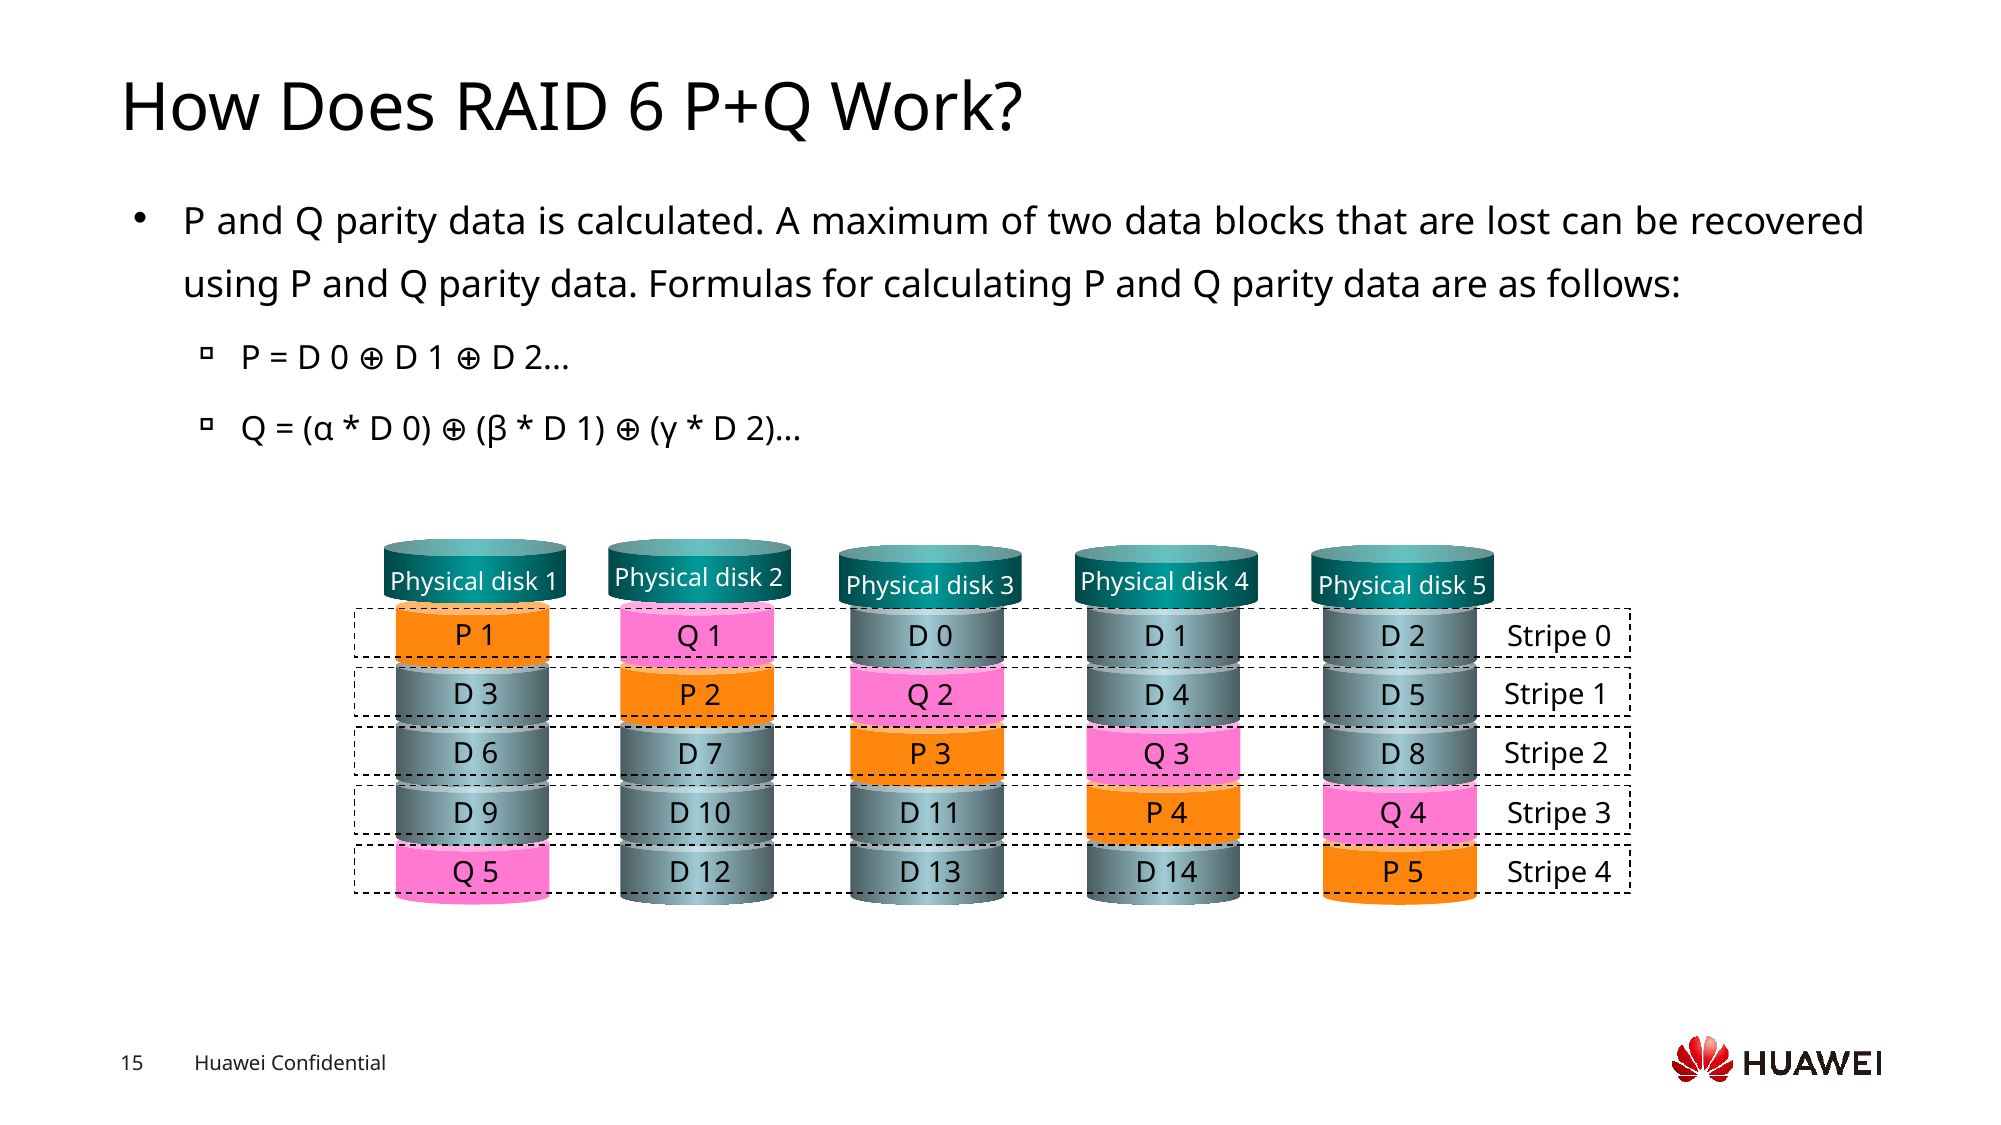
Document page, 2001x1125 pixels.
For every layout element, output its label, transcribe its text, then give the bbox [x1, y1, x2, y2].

text_box [395, 835, 550, 844]
text_box [395, 604, 550, 608]
table_cell 08 [1457, 840, 1476, 844]
text_box [850, 657, 1005, 667]
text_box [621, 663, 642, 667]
text_box [620, 717, 774, 726]
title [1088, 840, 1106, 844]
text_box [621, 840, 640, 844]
text_box [620, 894, 774, 905]
text_box [354, 844, 1631, 894]
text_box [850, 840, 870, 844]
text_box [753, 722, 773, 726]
text_box [630, 600, 769, 604]
table_header 03 [1218, 663, 1239, 667]
text_box [850, 776, 1005, 785]
text_box Physical disk 1 [368, 557, 582, 604]
list P and Q parity data is calculated. A maximum of two data blocks that are lost can be recovered using P and Q parity data. Formulas for calculating P and Q parity data are as follows: P = D 0 ⊕ D 1 ⊕ D 2... Q = (α * D 0) ⊕ (β * D 1) ⊕ (γ * D 2)... [119, 172, 1881, 973]
table_header 13 [1456, 722, 1476, 726]
text_box [1086, 894, 1241, 905]
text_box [850, 663, 873, 667]
text_box [1086, 835, 1241, 844]
text_box [354, 726, 1631, 776]
table_header 22 [840, 544, 1022, 561]
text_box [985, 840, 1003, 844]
text_box [850, 894, 1005, 905]
title How Does RAID 6 P+Q Work? [120, 73, 1880, 155]
text_box [1311, 544, 1494, 562]
table_cell 08 [1324, 840, 1343, 844]
text_box [354, 785, 1631, 835]
text_box [354, 608, 1631, 657]
table_cell 34 [397, 722, 419, 726]
table_cell 35 [525, 663, 550, 667]
text_box [1086, 776, 1241, 785]
text_box [395, 717, 550, 726]
table_cell 34 [526, 722, 550, 726]
text_box [383, 538, 567, 557]
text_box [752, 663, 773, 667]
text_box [982, 663, 1003, 667]
text_box [620, 776, 774, 785]
text_box [984, 781, 1004, 785]
text_box [354, 667, 1631, 717]
text_box [850, 717, 1005, 726]
picture [1672, 1036, 1881, 1082]
table_header 21 [608, 539, 790, 554]
text_box Physical disk 6 [621, 601, 773, 608]
table_header 03 [1088, 663, 1109, 667]
table_cell 14 [1455, 663, 1476, 667]
table_header 32 [397, 781, 418, 785]
text_box [1323, 717, 1477, 726]
table_header 13 [1324, 722, 1344, 726]
text_box [1086, 657, 1241, 667]
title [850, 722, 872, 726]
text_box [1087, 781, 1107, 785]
text_box [1323, 894, 1477, 905]
text_box [1323, 776, 1477, 785]
text_box [620, 657, 774, 667]
text_box [395, 657, 550, 667]
table_header 02 [1088, 722, 1108, 726]
text_box [1084, 604, 1249, 608]
table_header 32 [527, 781, 550, 785]
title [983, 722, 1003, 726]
text_box [395, 776, 550, 785]
table_cell 14 [1324, 663, 1345, 667]
text_box [608, 538, 792, 554]
text_box [395, 894, 550, 905]
table_header 02 [1219, 722, 1239, 726]
text_box [838, 544, 1022, 561]
text_box [850, 835, 1005, 844]
table_cell 35 [396, 662, 420, 667]
text_box [1323, 657, 1477, 667]
text_box [1075, 544, 1258, 558]
table_cell 29 [528, 840, 550, 844]
text_box [620, 835, 774, 844]
text_box [1086, 717, 1241, 726]
text_box Physical disk 4 [1056, 558, 1274, 604]
table_cell 24 [1311, 544, 1493, 562]
table_cell 29 [397, 840, 417, 844]
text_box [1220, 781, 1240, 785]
text_box [1323, 835, 1477, 844]
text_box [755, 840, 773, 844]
text_box Physical disk 3 [822, 561, 1038, 608]
text_box Physical disk 5 [1297, 562, 1508, 608]
table_cell 19 [385, 539, 567, 556]
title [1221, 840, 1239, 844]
text_box [850, 781, 871, 785]
table_header 23 [1076, 544, 1258, 558]
text_box Physical disk 2 [589, 554, 809, 600]
